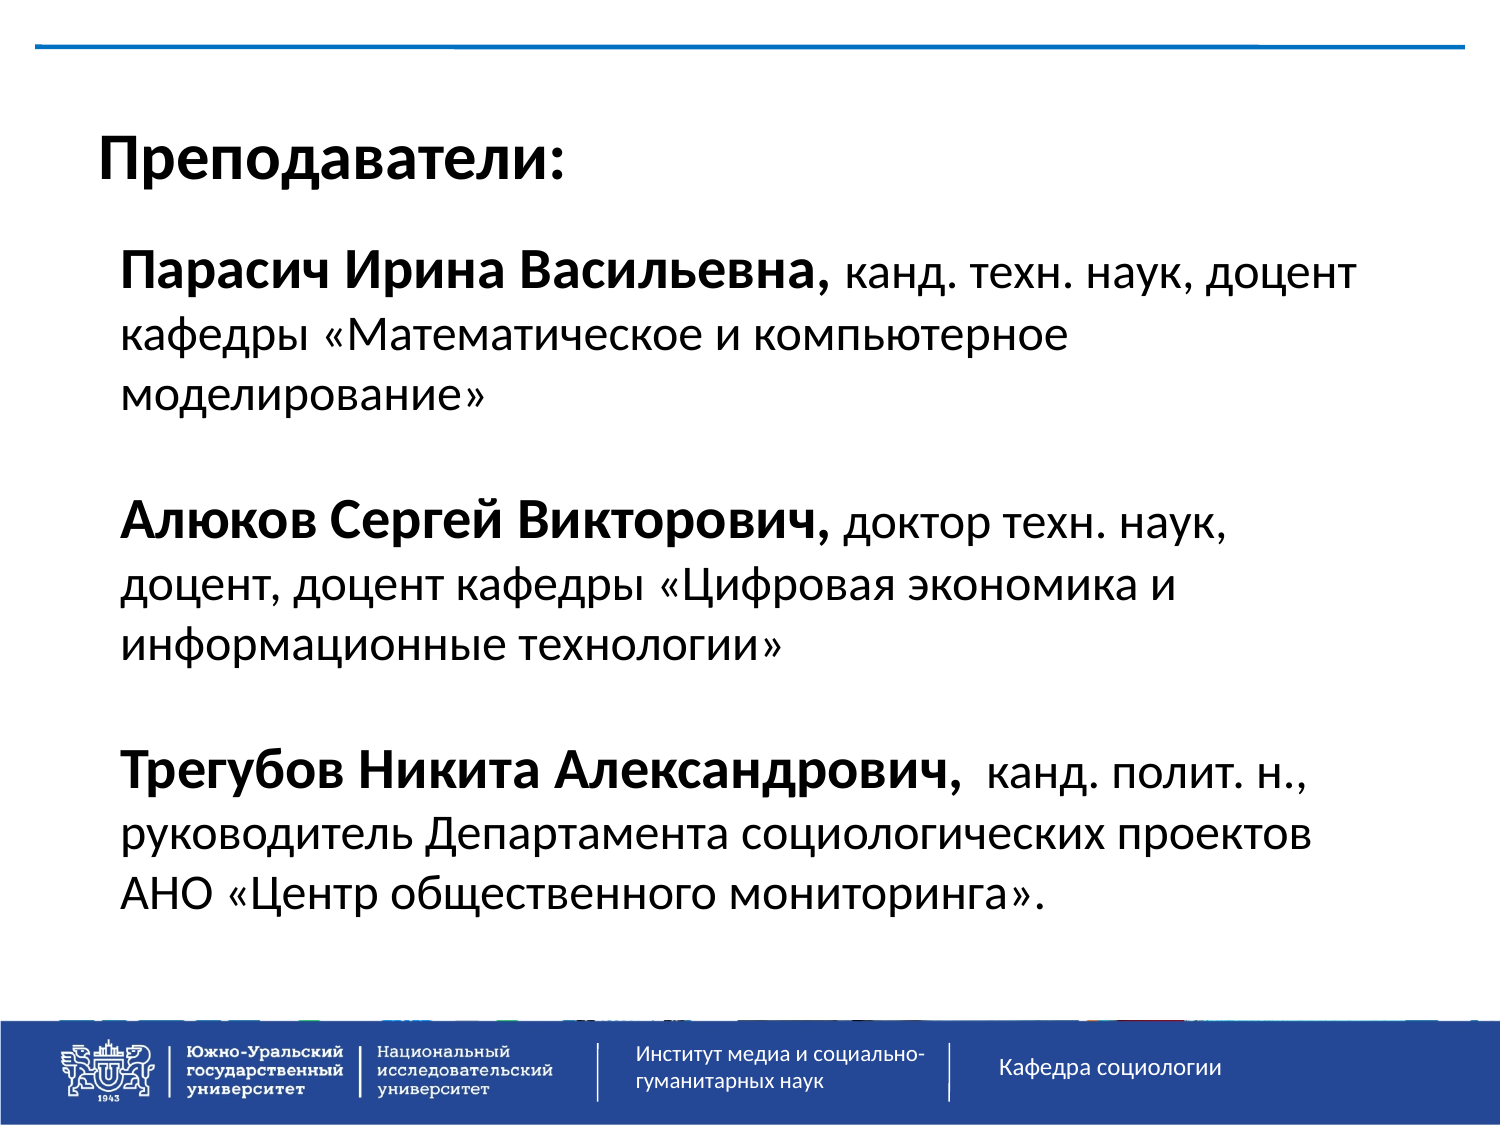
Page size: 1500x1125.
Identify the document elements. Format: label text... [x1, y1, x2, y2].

text_box Преподаватели: [83, 105, 583, 201]
text_box Парасич Ирина Васильевна, канд. техн. наук, доцент кафедры «Математическое и компьютерное моделирование» Алюков Сергей Викторович, доктор техн. наук, доцент, доцент кафедры «Цифровая экономика и информационные технологии» Трегубов Никита Александрович, канд. полит. н., руководитель Департамента социологических проектов АНО «Центр общественного мониторинга». [105, 222, 1395, 973]
picture [0, 1020, 1500, 1125]
